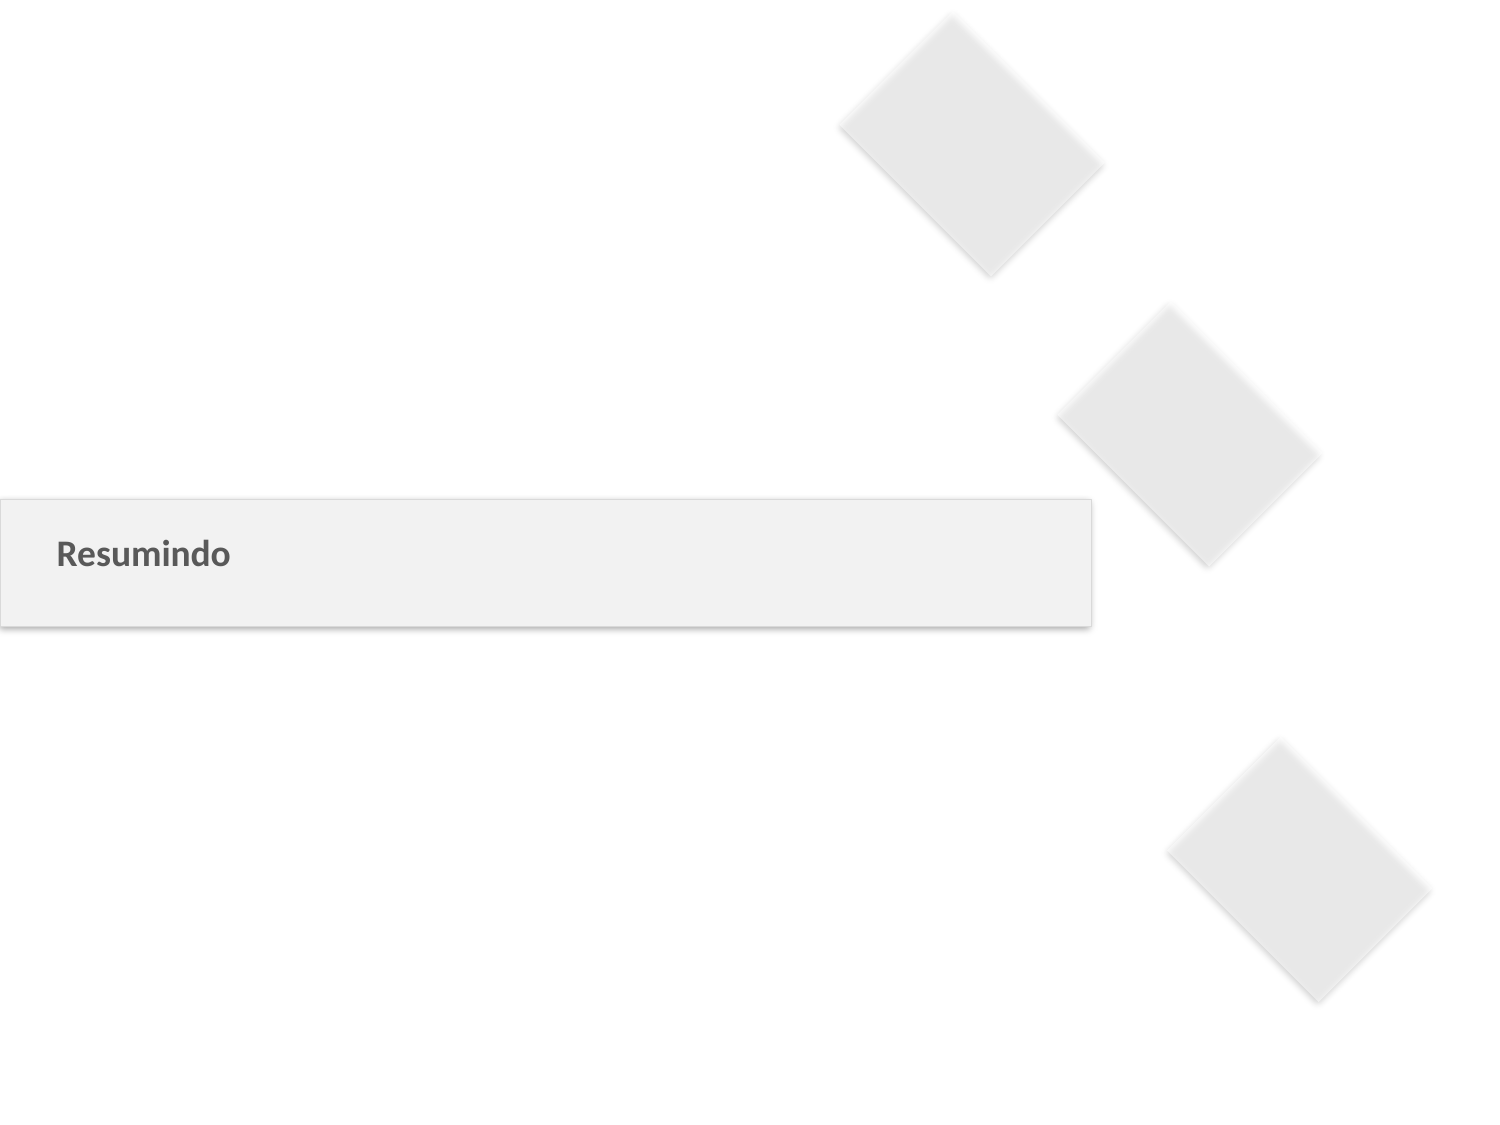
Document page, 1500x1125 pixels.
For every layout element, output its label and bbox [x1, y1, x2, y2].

text_box [838, 10, 1106, 277]
text_box [1166, 736, 1433, 1003]
text_box [0, 498, 1092, 627]
text_box [1056, 300, 1324, 568]
